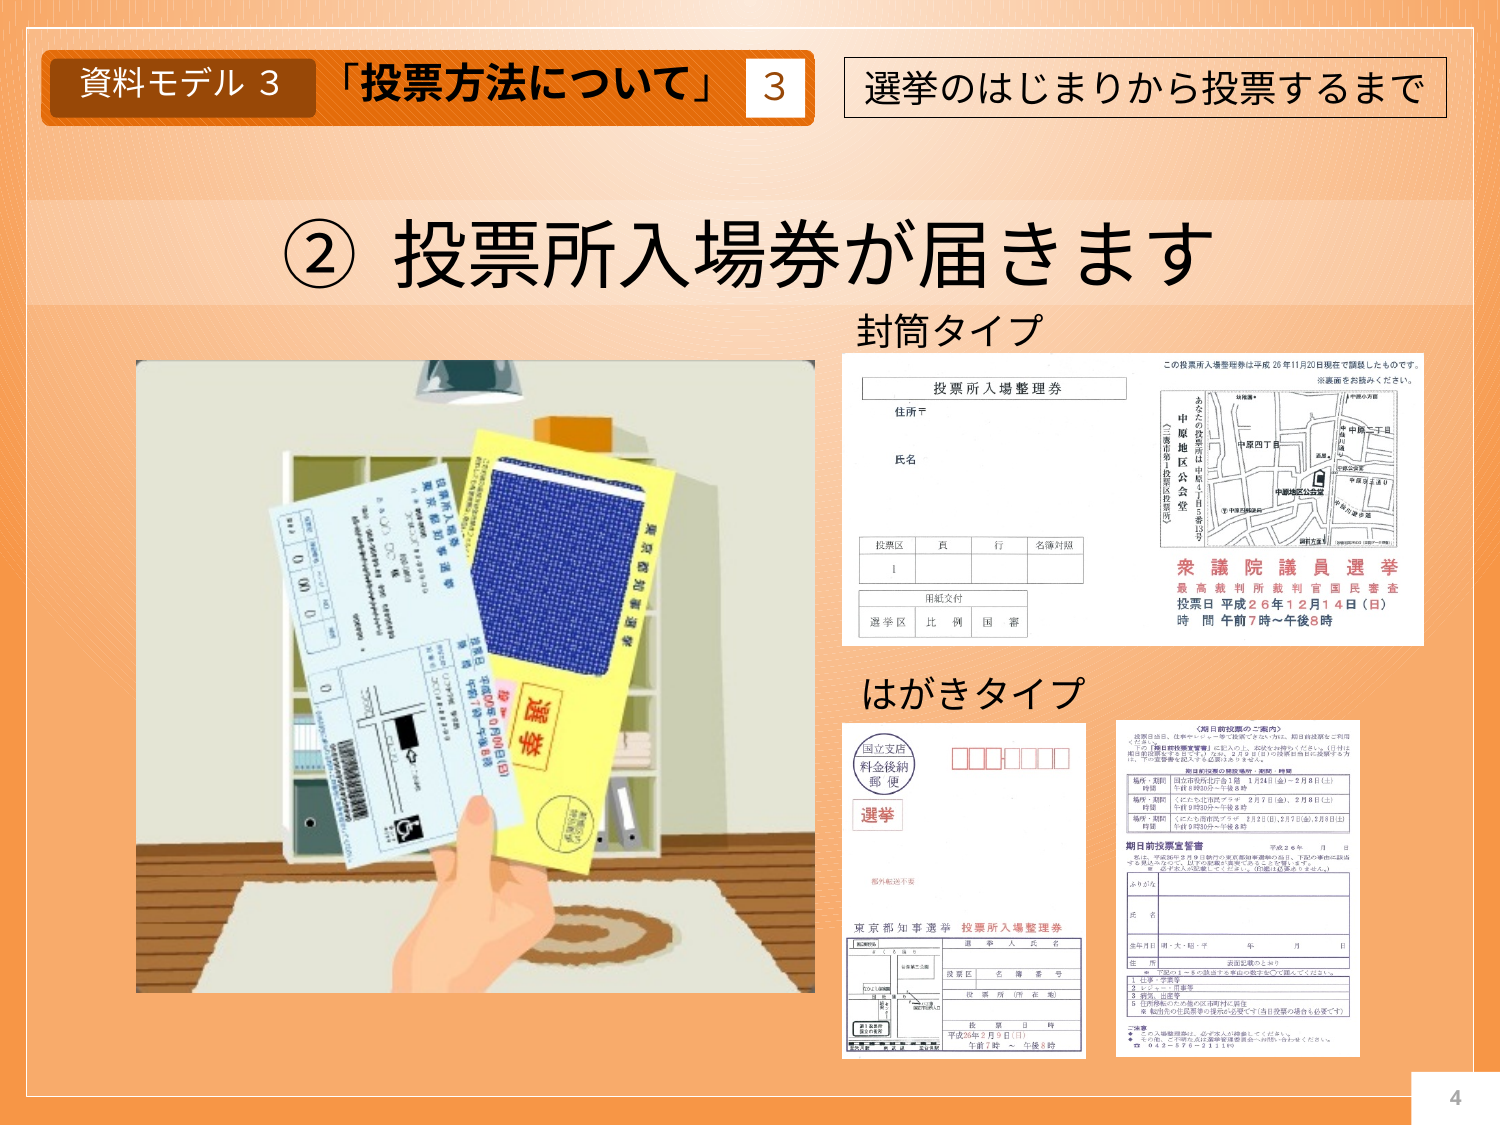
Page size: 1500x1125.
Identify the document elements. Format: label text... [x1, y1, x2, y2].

text_box 封筒タイプ [841, 300, 1059, 353]
picture [841, 353, 1424, 646]
picture [1115, 719, 1360, 1058]
picture [841, 722, 1086, 1059]
text_box ３ [744, 56, 807, 120]
text_box [39, 47, 817, 129]
text_box はがきタイプ [845, 663, 1101, 724]
text_box ② 投票所入場券が届きます [26, 200, 1474, 305]
slide_number 3 [1411, 1071, 1500, 1125]
text_box 資料モデル ３ [50, 58, 316, 118]
text_box 「投票方法について」 [316, 58, 739, 118]
picture [136, 360, 816, 993]
text_box 選挙のはじまりから投票するまで [844, 57, 1447, 118]
